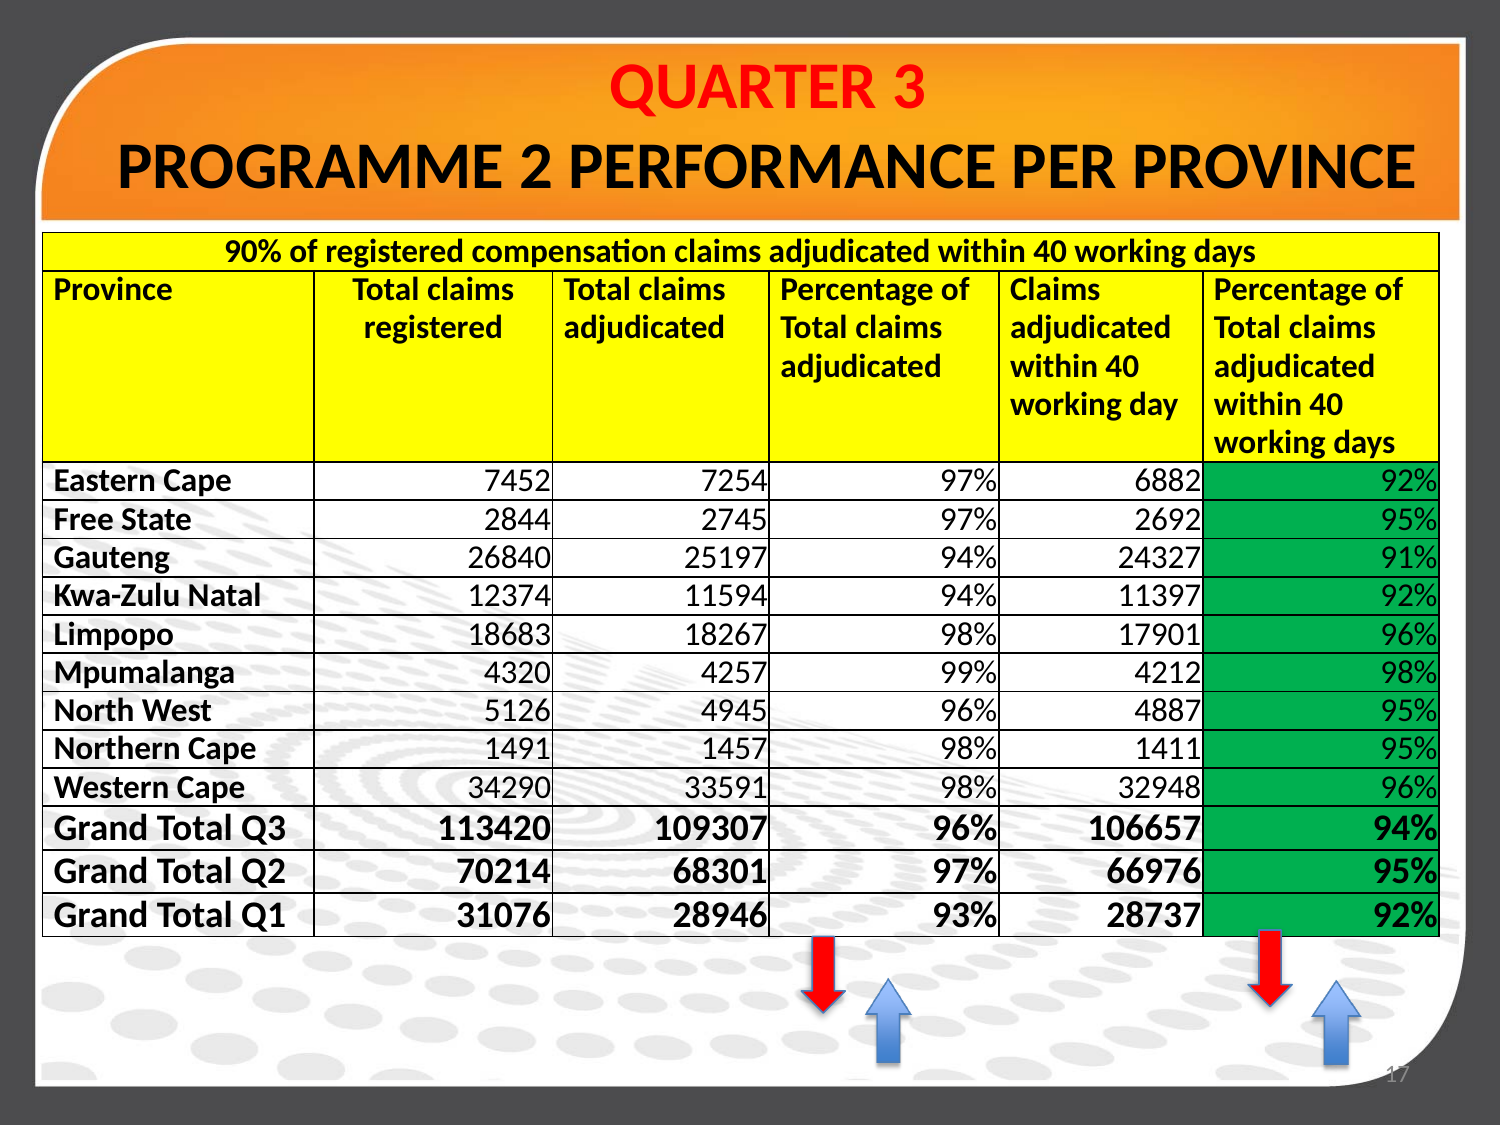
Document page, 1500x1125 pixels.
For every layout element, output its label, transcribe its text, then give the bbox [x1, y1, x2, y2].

table_cell 6882 [1000, 463, 1202, 499]
table_cell Limpopo [43, 616, 313, 652]
table_cell 95% [1204, 501, 1438, 538]
table_cell 1411 [1000, 731, 1202, 767]
table_cell 1457 [553, 731, 768, 767]
table_cell 7254 [553, 463, 768, 499]
table_cell 32948 [1000, 769, 1202, 805]
table_cell Northern Cape [43, 731, 313, 767]
table_cell Claims adjudicated within 40 working day [1000, 272, 1202, 461]
table_cell 95% [1204, 692, 1438, 729]
table_cell 4212 [1000, 654, 1202, 691]
table_cell 66976 [1000, 851, 1202, 892]
table_cell North West [43, 692, 313, 729]
table_cell 97% [770, 463, 998, 499]
table_cell 96% [1204, 769, 1438, 805]
table_cell 5126 [315, 692, 552, 729]
table_cell 95% [1204, 851, 1438, 892]
table_cell Province [43, 272, 313, 461]
table_cell 31076 [315, 894, 552, 936]
table_cell 70214 [315, 851, 552, 892]
table_cell Kwa-Zulu Natal [43, 578, 313, 614]
table_cell 28946 [553, 894, 768, 936]
picture [0, 0, 1500, 1125]
table_cell Eastern Cape [43, 463, 313, 499]
table_cell 95% [1204, 731, 1438, 767]
table_cell 34290 [315, 769, 552, 805]
table_cell 99% [770, 654, 998, 691]
table_cell 91% [1204, 539, 1438, 576]
table_cell 98% [1204, 654, 1438, 691]
table_cell Free State [43, 501, 313, 538]
table_cell 68301 [553, 851, 768, 892]
table_cell 106657 [1000, 807, 1202, 849]
table_cell Western Cape [43, 769, 313, 805]
table_cell 18683 [315, 616, 552, 652]
table_cell 12374 [315, 578, 552, 614]
table_cell 92% [1204, 894, 1438, 936]
table_cell Total claims adjudicated [553, 272, 768, 461]
table_cell 7452 [315, 463, 552, 499]
table_cell 26840 [315, 539, 552, 576]
table_cell 24327 [1000, 539, 1202, 576]
table_cell 2745 [553, 501, 768, 538]
table_cell Grand Total Q1 [43, 894, 313, 936]
table_cell 97% [770, 851, 998, 892]
table_cell 1491 [315, 731, 552, 767]
text_box [1247, 929, 1293, 1008]
slide_number 17 [1074, 1042, 1425, 1103]
table_cell 4257 [553, 654, 768, 691]
table_cell 17901 [1000, 616, 1202, 652]
table_cell 18267 [553, 616, 768, 652]
table_cell 33591 [553, 769, 768, 805]
table_cell Grand Total Q3 [43, 807, 313, 849]
table_cell 94% [1204, 807, 1438, 849]
table_cell 93% [770, 894, 998, 936]
table_cell 4887 [1000, 692, 1202, 729]
table_cell 94% [770, 578, 998, 614]
title QUARTER 3 PROGRAMME 2 PERFORMANCE PER PROVINCE [75, 28, 1462, 216]
table_cell Gauteng [43, 539, 313, 576]
table_cell 98% [770, 731, 998, 767]
table_cell 96% [770, 692, 998, 729]
table_cell Mpumalanga [43, 654, 313, 691]
table_cell 109307 [553, 807, 768, 849]
table_cell Total claims registered [315, 272, 552, 461]
table_cell 2844 [315, 501, 552, 538]
table_cell 113420 [315, 807, 552, 849]
table_cell Percentage of Total claims adjudicated [770, 272, 998, 461]
table_cell 11594 [553, 578, 768, 614]
table_cell 97% [770, 501, 998, 538]
table_header 90% of registered compensation claims adjudicated within 40 working days [43, 233, 1438, 270]
table_cell 11397 [1000, 578, 1202, 614]
table_cell Grand Total Q2 [43, 851, 313, 892]
table_cell 98% [770, 616, 998, 652]
table_cell 98% [770, 769, 998, 805]
table_cell 28737 [1000, 894, 1202, 936]
table_cell 94% [770, 539, 998, 576]
table_cell 92% [1204, 578, 1438, 614]
text_box [800, 935, 847, 1014]
table_cell 4320 [315, 654, 552, 691]
table_cell 2692 [1000, 501, 1202, 538]
table_cell 25197 [553, 539, 768, 576]
table_cell 96% [1204, 616, 1438, 652]
table_cell 92% [1204, 463, 1438, 499]
table_cell 96% [770, 807, 998, 849]
table_cell Percentage of Total claims adjudicated within 40 working days [1204, 272, 1438, 461]
table_cell 4945 [553, 692, 768, 729]
